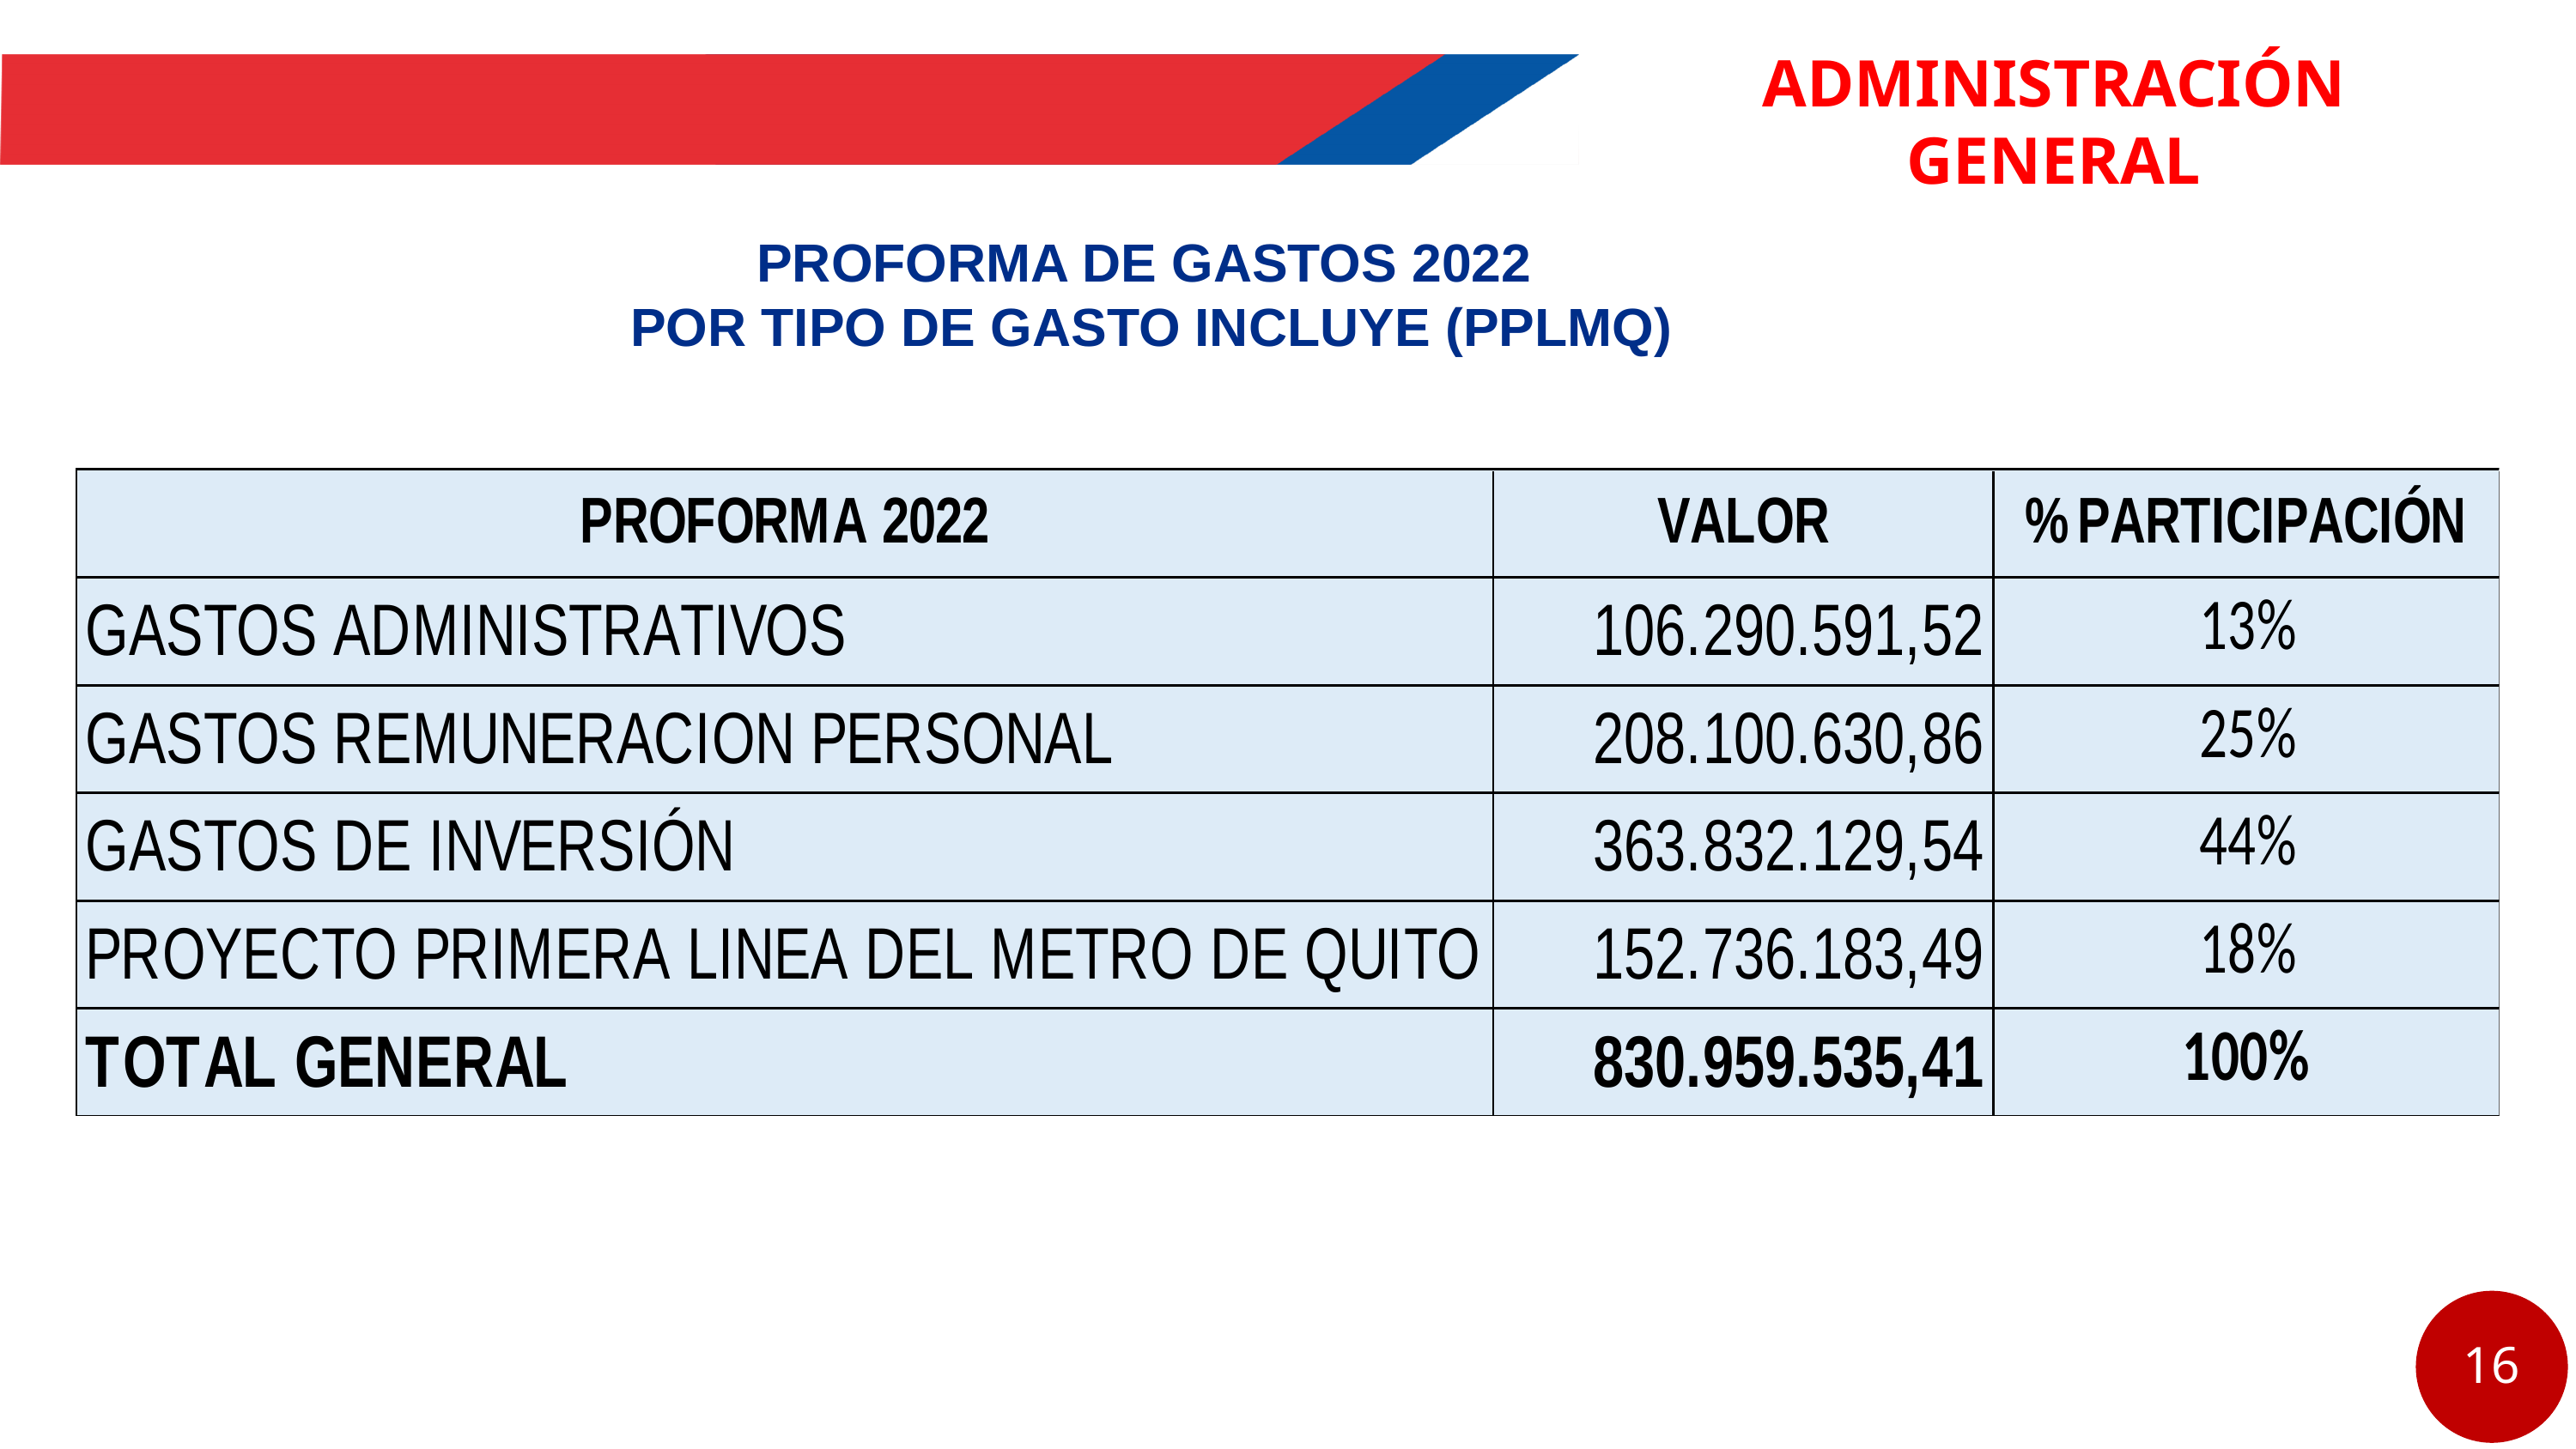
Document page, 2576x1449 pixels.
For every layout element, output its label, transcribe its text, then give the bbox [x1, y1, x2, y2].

picture [0, 54, 1579, 165]
slide_number 16 [2415, 1328, 2568, 1406]
text_box PROFORMA DE GASTOS 2022 POR TIPO DE GASTO INCLUYE (PPLMQ) [563, 221, 1740, 364]
text_box ADMINISTRACIÓN GENERAL [1606, 15, 2503, 224]
picture [75, 468, 2502, 1119]
